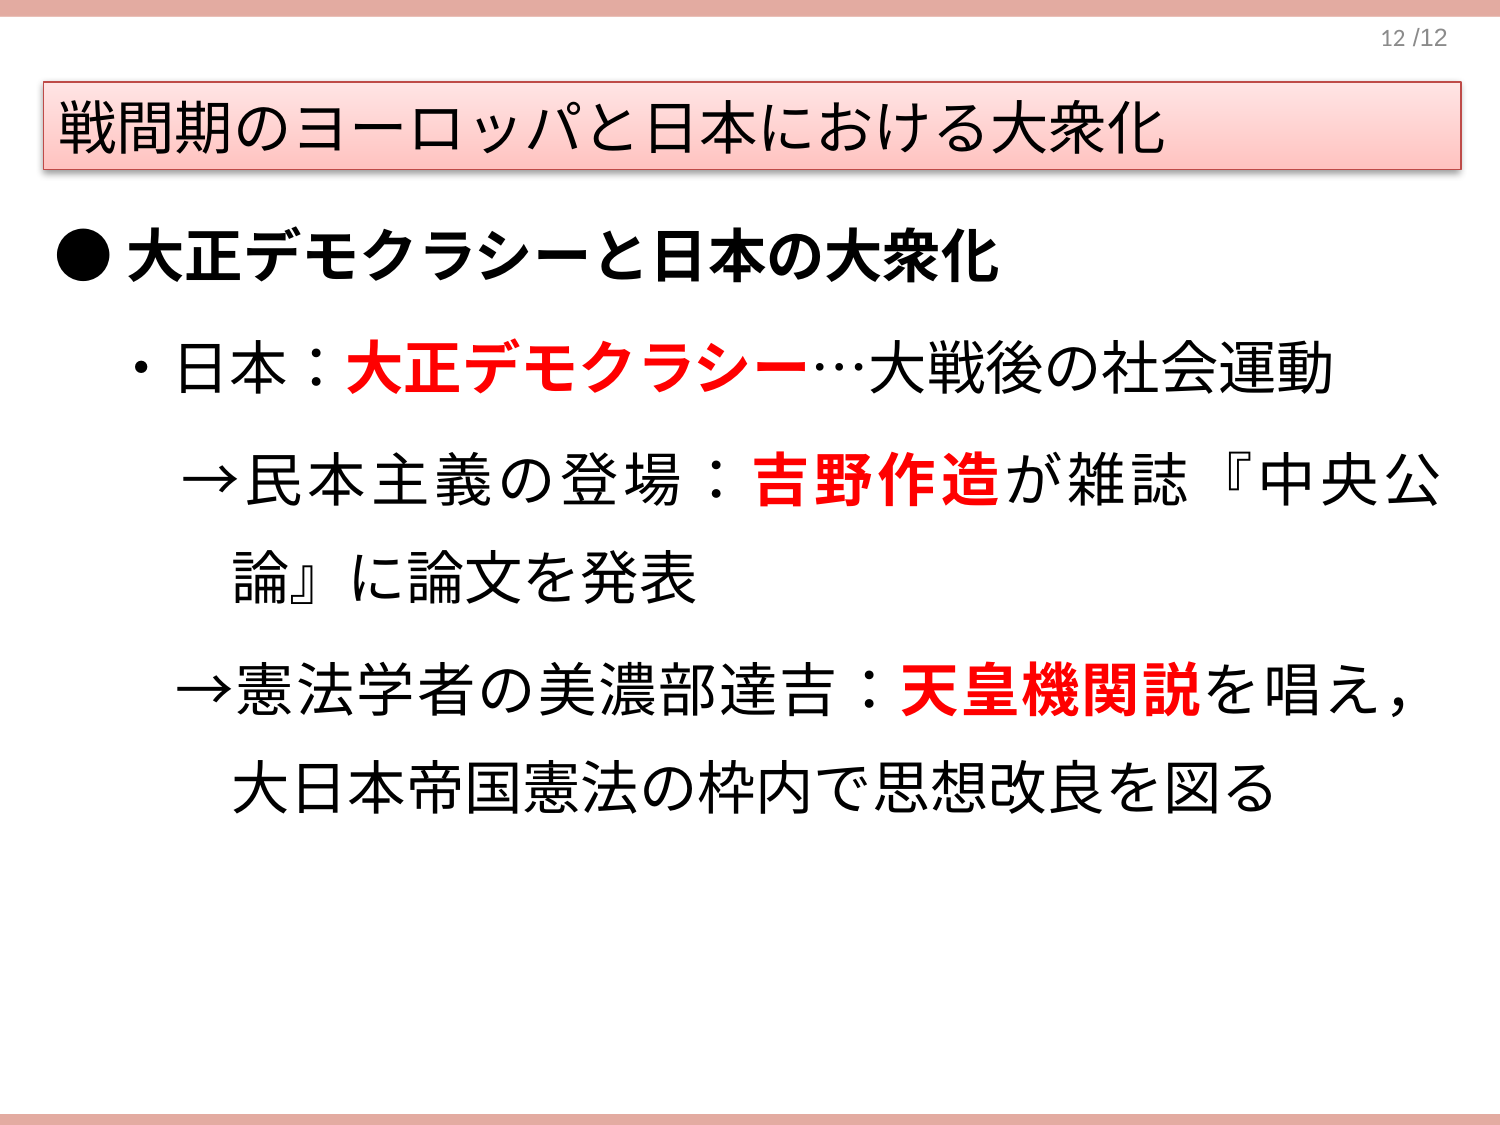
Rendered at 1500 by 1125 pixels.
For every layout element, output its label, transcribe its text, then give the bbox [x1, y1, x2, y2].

text_box 戦間期のヨーロッパと日本における大衆化 [43, 81, 1462, 170]
text_box ●大正デモクラシーと日本の大衆化 ・日本：大正デモクラシー…大戦後の社会運動 →民本主義の登場：吉野作造が雑誌『中央公論』に論文を発表 →憲法学者の美濃部達吉：天皇機関説を唱え，大日本帝国憲法の枠内で思想改良を図る [39, 184, 1458, 941]
picture [0, 1114, 1500, 1125]
picture [0, 0, 1500, 17]
